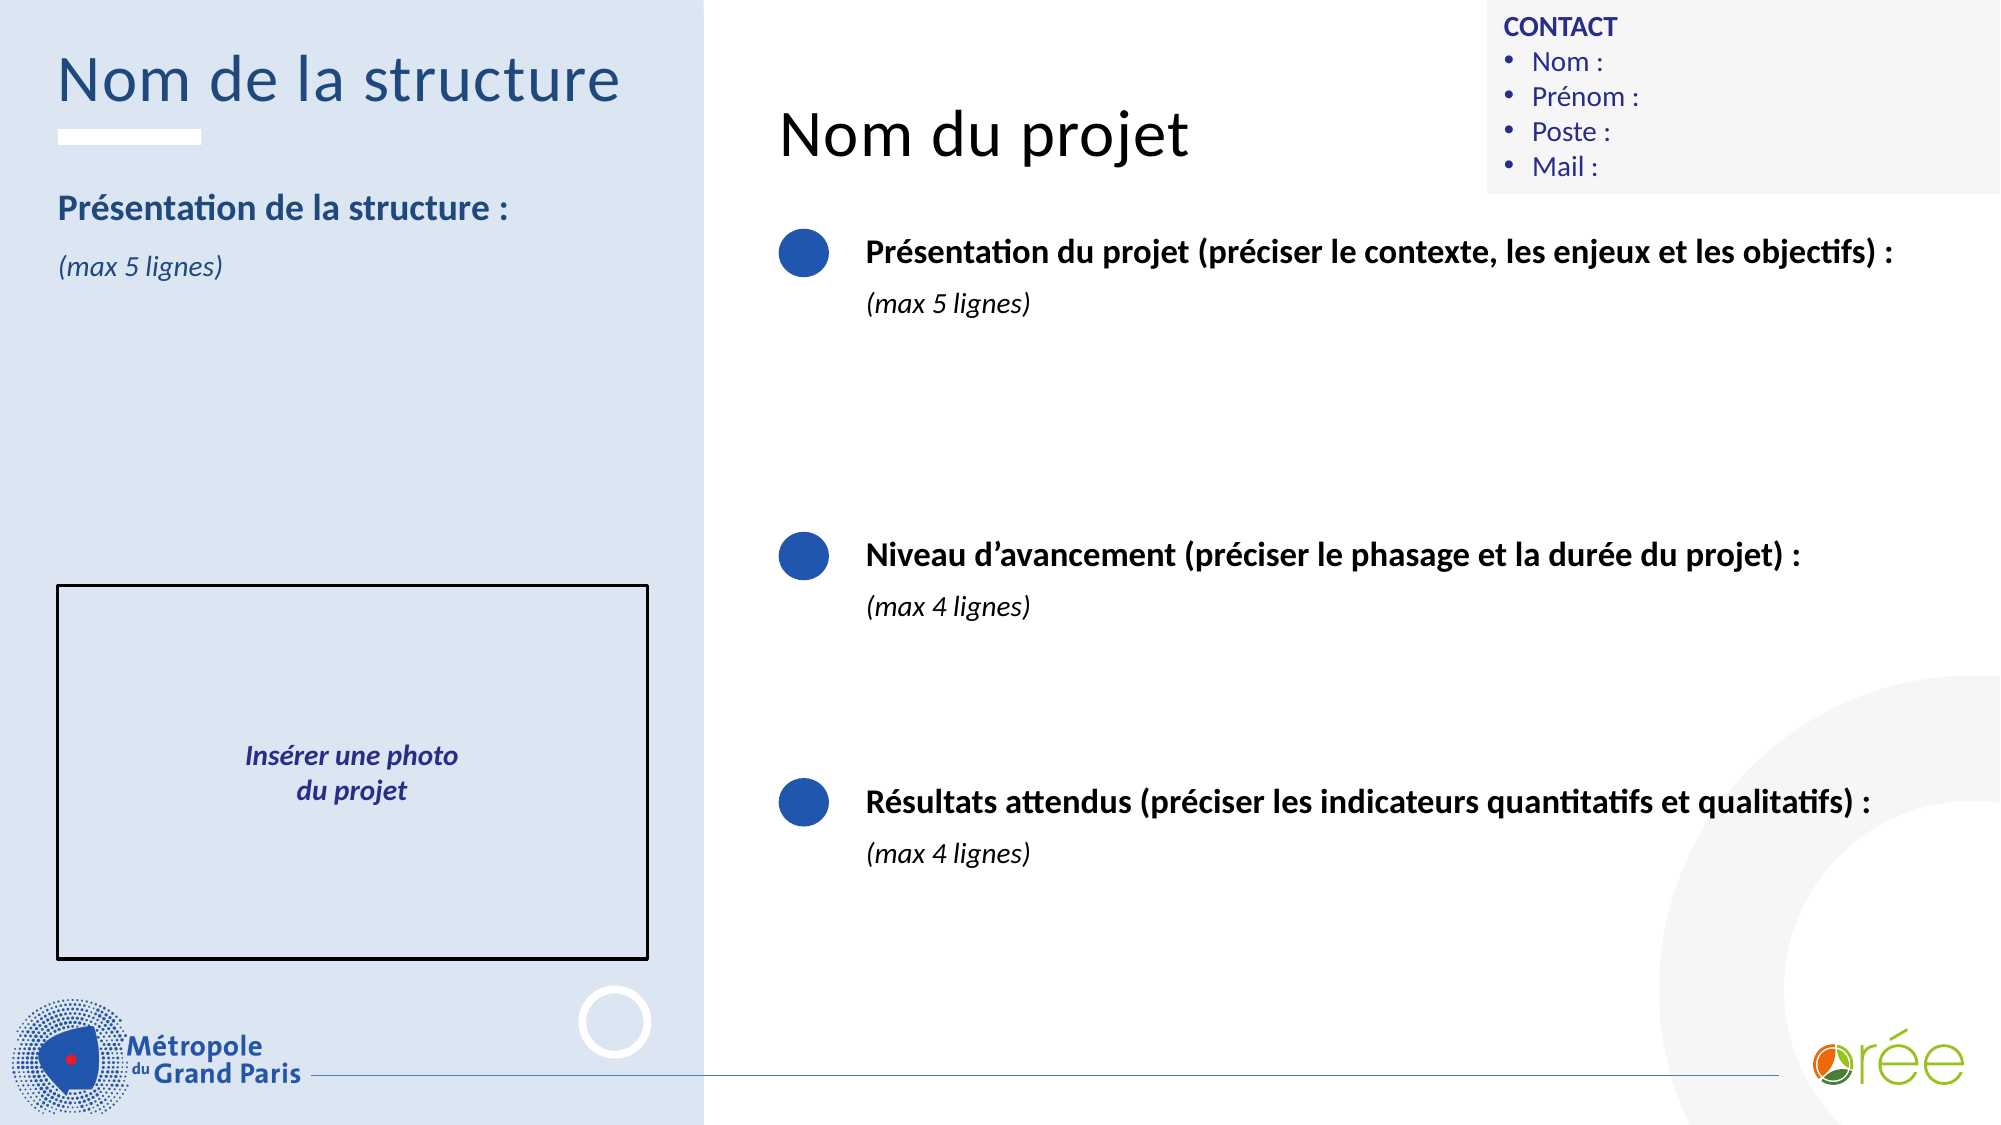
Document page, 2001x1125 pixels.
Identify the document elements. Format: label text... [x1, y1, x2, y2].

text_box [581, 989, 648, 1055]
text_box Présentation du projet (préciser le contexte, les enjeux et les objectifs) : (max 5 lignes) [865, 221, 1943, 514]
text_box [778, 228, 829, 278]
text_box [778, 778, 829, 827]
text_box CONTACT Nom : Prénom : Poste : Mail : [1489, 0, 1998, 190]
text_box Niveau d’avancement (préciser le phasage et la durée du projet) : (max 4 lignes) [865, 524, 1943, 768]
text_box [0, 14, 704, 1125]
text_box [1487, 0, 2000, 194]
picture [1812, 1028, 1964, 1085]
text_box Nom du projet [779, 72, 1206, 170]
picture [9, 997, 302, 1116]
text_box [778, 531, 829, 581]
text_box Résultats attendus (préciser les indicateurs quantitatifs et qualitatifs) : (max 4 lignes) [865, 771, 1716, 1015]
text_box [1721, 737, 2000, 1125]
